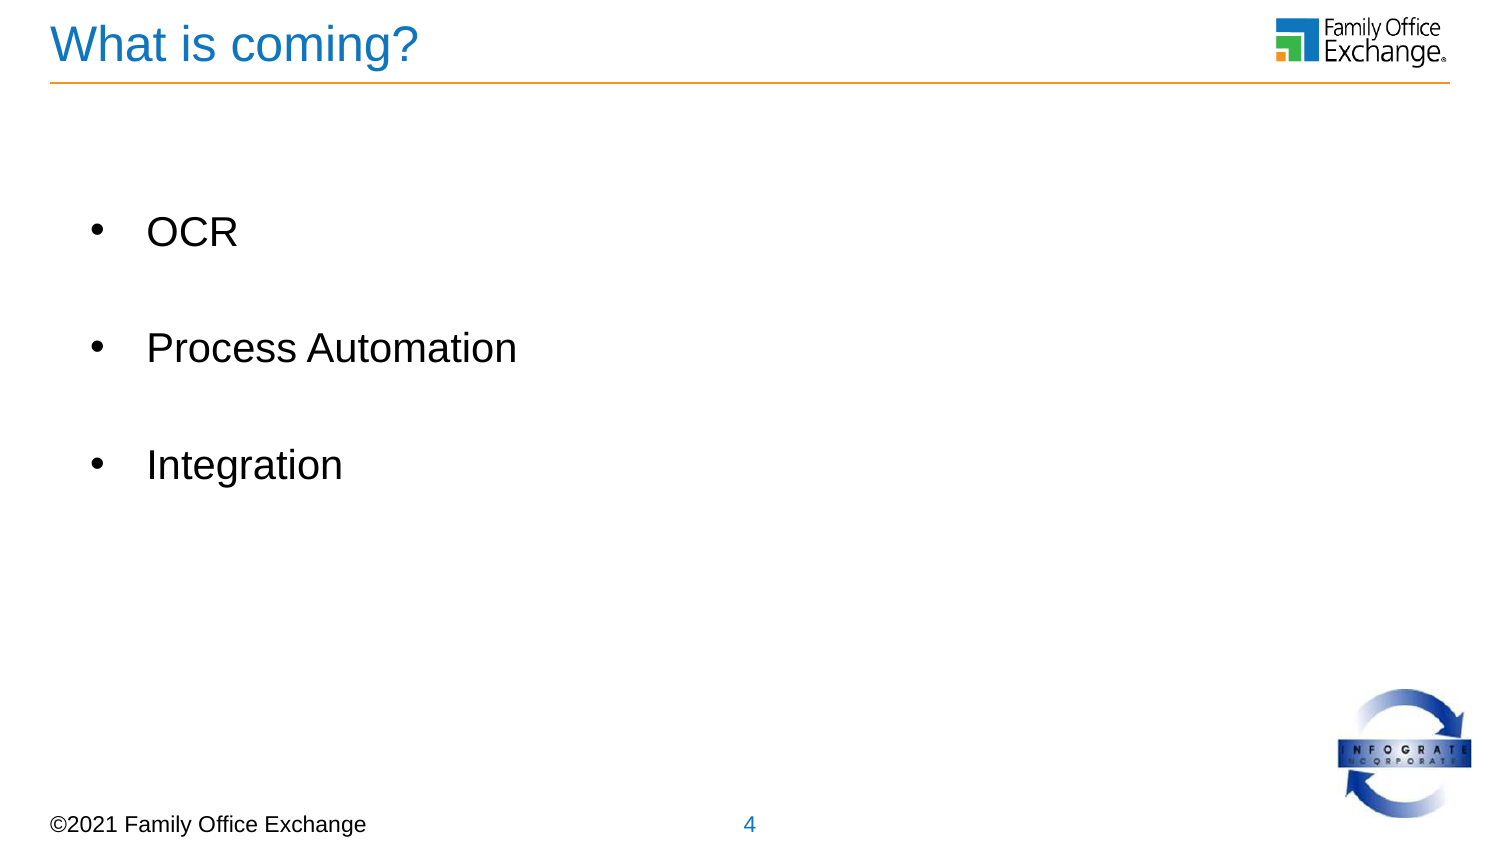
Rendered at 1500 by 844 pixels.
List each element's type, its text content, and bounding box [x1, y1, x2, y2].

text_box [1337, 689, 1472, 818]
list OCR Process Automation Integration [75, 196, 1425, 754]
picture [1275, 14, 1450, 72]
title What is coming? [50, 5, 1266, 79]
